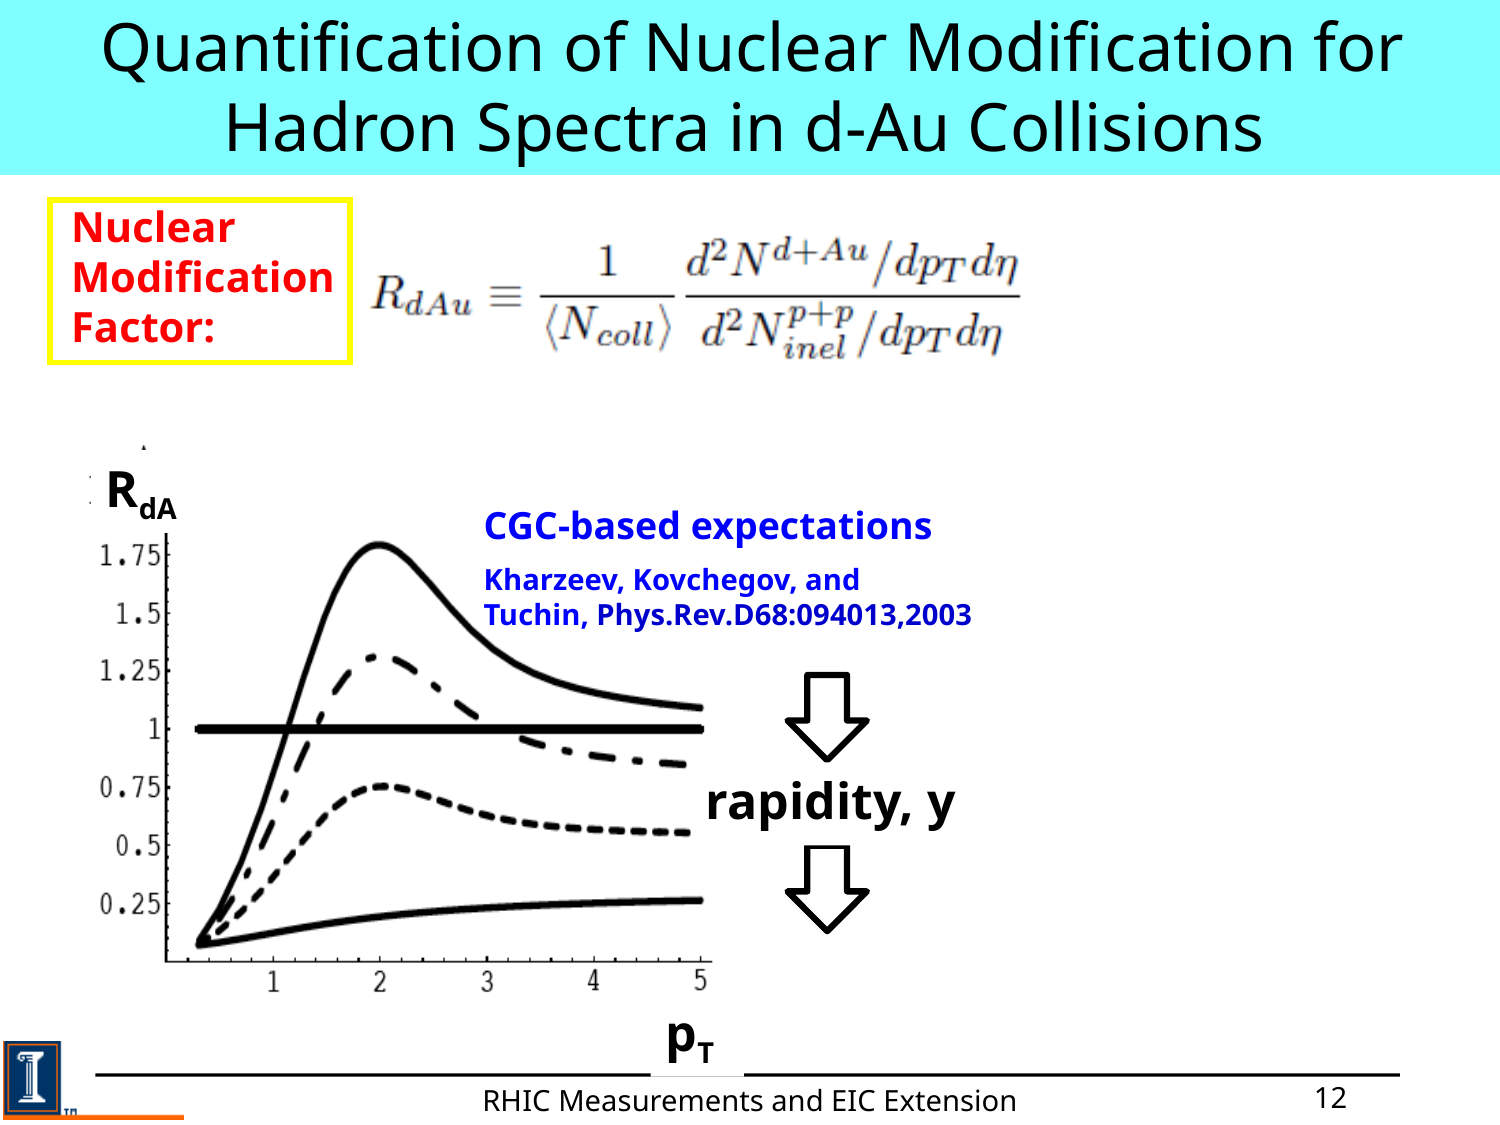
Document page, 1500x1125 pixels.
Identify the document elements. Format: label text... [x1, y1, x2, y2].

slide_number 12 [1274, 1071, 1363, 1125]
text_box Nuclear Modification Factor: [56, 193, 354, 359]
picture [3, 436, 757, 1120]
text_box [49, 199, 350, 363]
text_box Quantification of Nuclear Modification for Hadron Spectra in d-Au Collisions [31, 0, 1475, 169]
text_box CGC-based expectations Kharzeev, Kovchegov, and Tuchin, Phys.Rev.D68:094013,2003 [760, 494, 988, 639]
text_box [787, 674, 867, 761]
text_box rapidity, y [760, 762, 978, 846]
picture [355, 193, 1026, 379]
text_box [787, 846, 867, 932]
